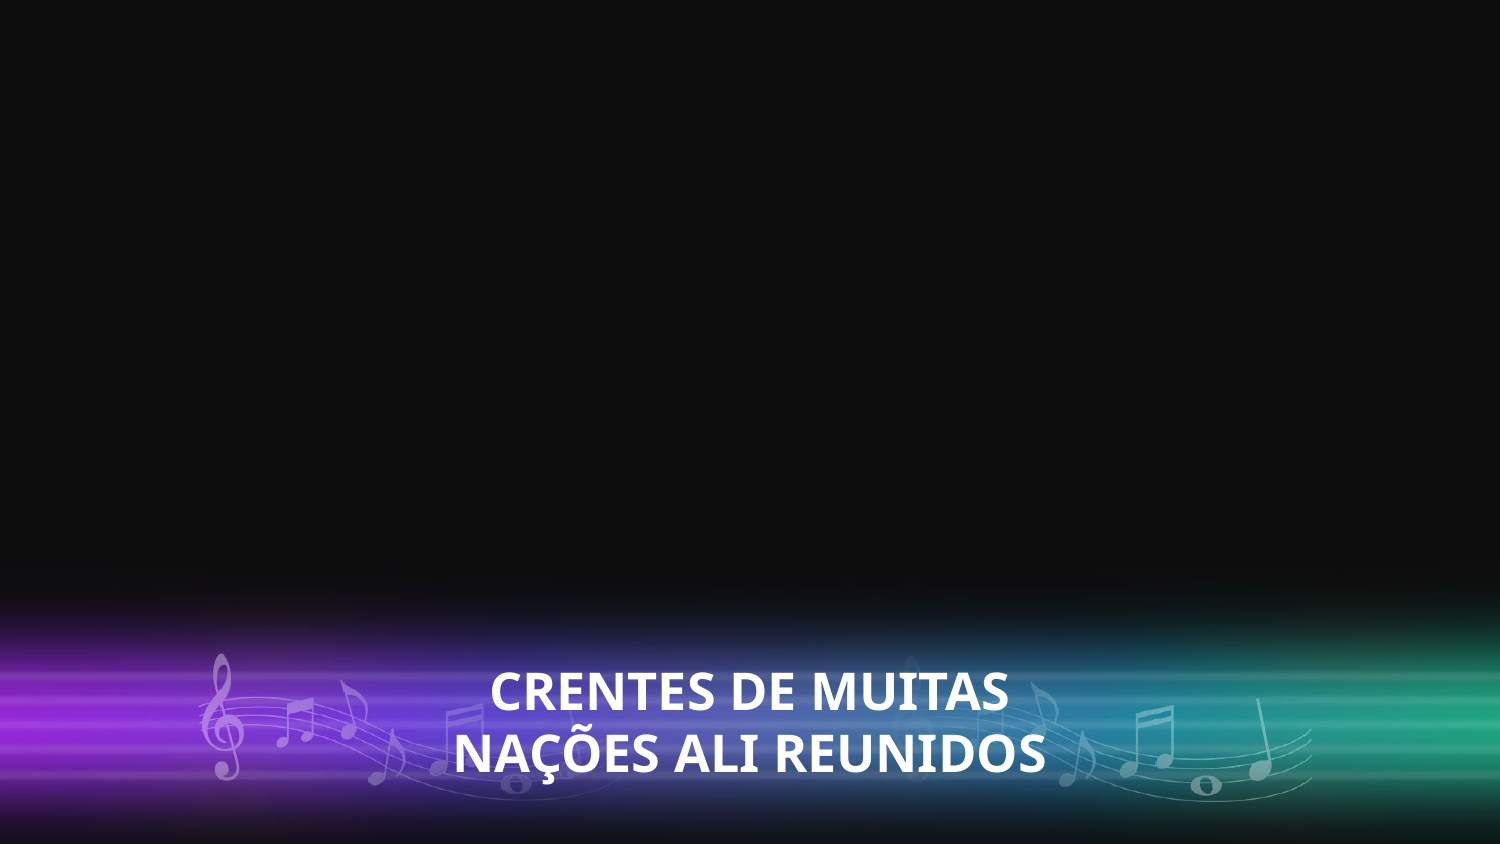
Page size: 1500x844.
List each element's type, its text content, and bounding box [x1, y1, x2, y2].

picture [0, 0, 1500, 844]
text_box CRENTES DE MUITAS NAÇÕES ALI REUNIDOS [265, 651, 1235, 791]
